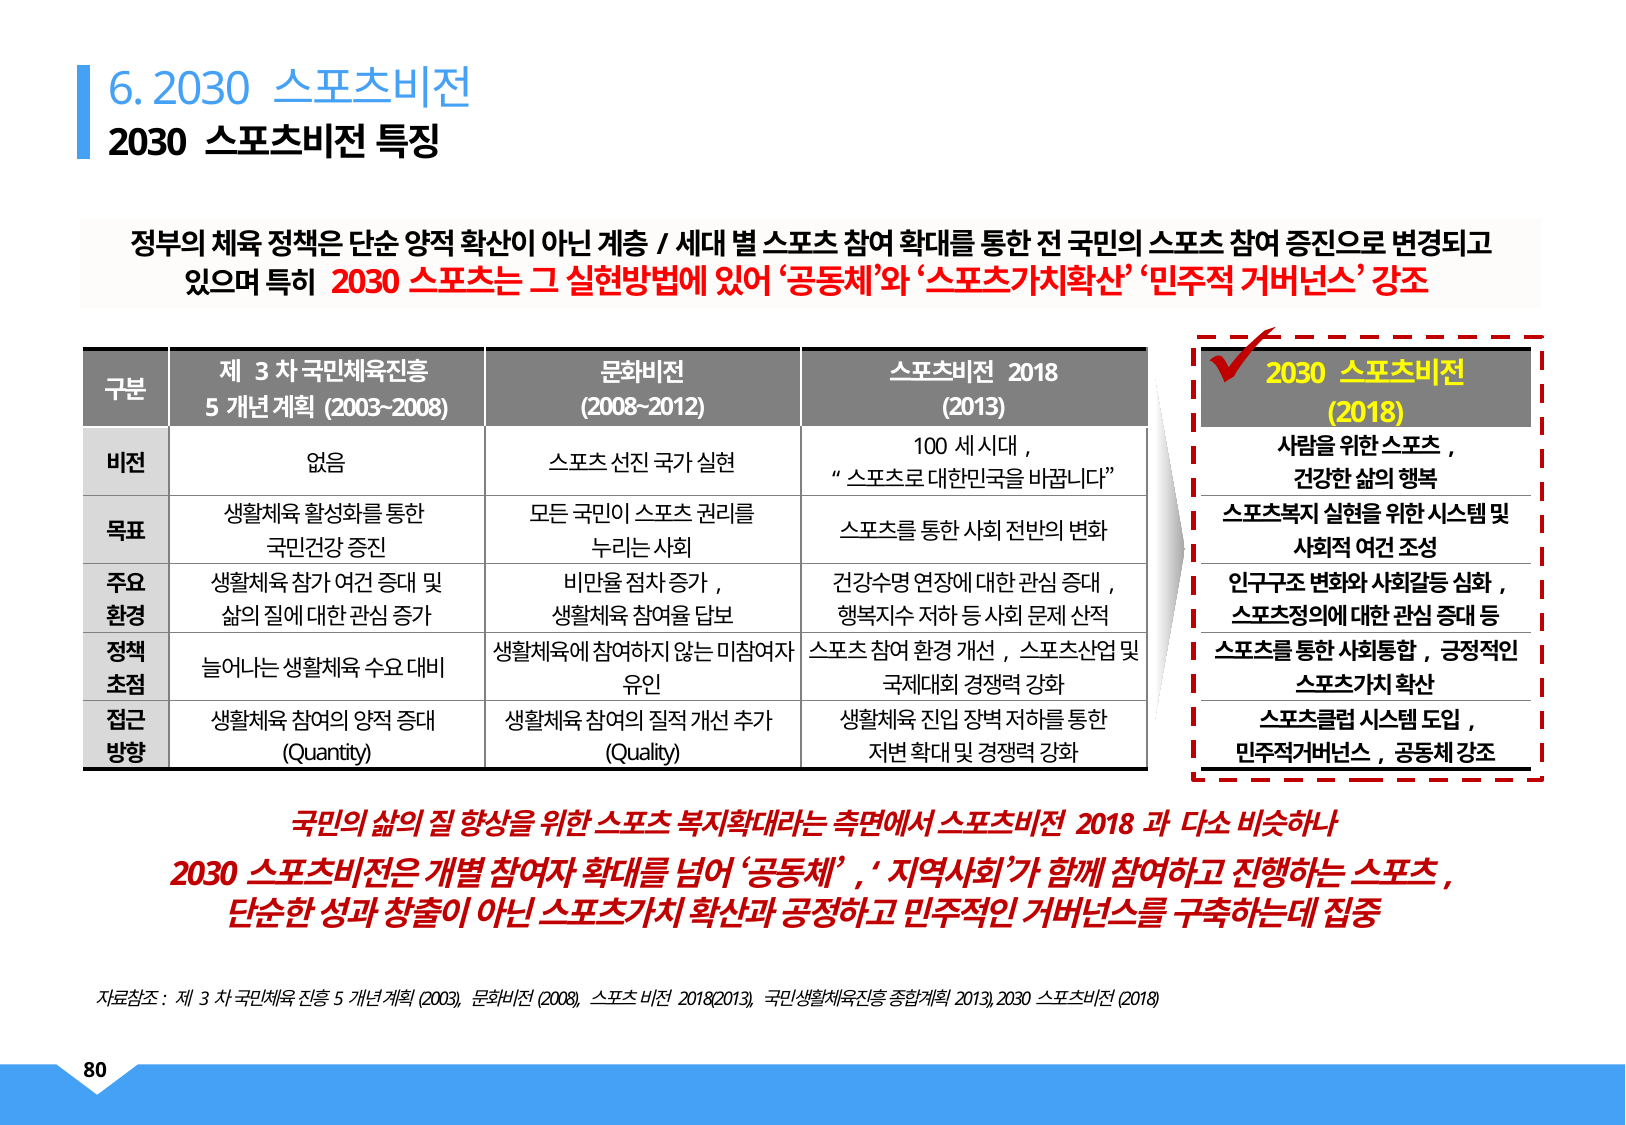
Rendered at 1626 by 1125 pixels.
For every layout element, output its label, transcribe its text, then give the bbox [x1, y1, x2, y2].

table_header 제 3차 국민체육진흥 5개년 계획(2003~2008) [170, 351, 484, 426]
table_cell 비만율 점차 증가, 생활체육 참여율 답보 [486, 564, 800, 632]
table_cell 생활체육 참가 여건 증대 및 삶의 질에 대한 관심 증가 [170, 564, 484, 632]
table_cell 생활체육 참여의 양적 증대(Quantity) [170, 701, 484, 767]
text_box 국민의 삶의 질 향상을 위한 스포츠 복지확대라는 측면에서 스포츠비전 2018과 다소 비슷하나 2030스포츠비전은 개별 참여자 확대를 넘어 ‘공동체’ , ‘지역사회’가 함께 참여하고 진행하는 스포츠, 단순한 성과 창출이 아닌 스포츠가치 확산과 공정하고 민주적인 거버넌스를 구축하는데 집중 [56, 797, 1569, 940]
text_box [83, 64, 813, 163]
table_cell 생활체육 참여의 질적 개선 추가(Quality) [486, 701, 800, 767]
table_cell 접근 방향 [83, 701, 168, 767]
table_cell 스포츠 참여 환경 개선, 스포츠산업 및 국제대회 경쟁력 강화 [802, 633, 1146, 700]
text_box [1154, 378, 1185, 720]
table_header 문화비전 (2008~2012) [486, 351, 800, 426]
table_cell 생활체육에 참여하지 않는 미참여자 유인 [486, 633, 800, 700]
table_cell 스포츠를 통한 사회 전반의 변화 [802, 496, 1146, 563]
table_cell 모든 국민이 스포츠 권리를 누리는 사회 [486, 496, 800, 563]
table_cell 스포츠 선진 국가 실현 [486, 428, 800, 495]
table_cell 100세 시대, “스포츠로 대한민국을 바꿉니다” [802, 428, 1146, 495]
table_cell 없음 [170, 428, 484, 495]
text_box [1257, 326, 1276, 337]
text_box 자료참조: 제 3차 국민체육 진흥5개년 계획(2003), 문화비전(2008), 스포츠 비전 2018(2013), 국민생활체육진흥 종합계획2013), 2030스포츠비전(2018) [80, 979, 1279, 1017]
text_box 정부의 체육 정책은 단순 양적 확산이 아닌 계층/세대 별 스포츠 참여 확대를 통한 전 국민의 스포츠 참여 증진으로 변경되고 있으며 특히 2030스포츠는 그 실현방법에 있어 ‘공동체’와 ‘스포츠가치확산’ ‘민주적 거버넌스’ 강조 [80, 218, 1542, 309]
table_cell 늘어나는 생활체육 수요 대비 [170, 633, 484, 700]
table_cell 생활체육 활성화를 통한 국민건강 증진 [170, 496, 484, 563]
table_cell 주요 환경 [83, 564, 168, 632]
table_cell 목표 [83, 496, 168, 563]
table_cell 생활체육 진입 장벽 저하를 통한 저변 확대 및 경쟁력 강화 [802, 701, 1146, 767]
table_header [1148, 349, 1193, 769]
table_header 스포츠비전 2018 (2013) [802, 351, 1146, 426]
text_box [1193, 337, 1542, 780]
table_cell 건강수명 연장에 대한 관심 증대, 행복지수 저하 등 사회 문제 산적 [802, 564, 1146, 632]
table_header 구분 [83, 351, 168, 426]
table_cell 정책 초점 [83, 633, 168, 700]
table_cell 비전 [83, 428, 168, 495]
